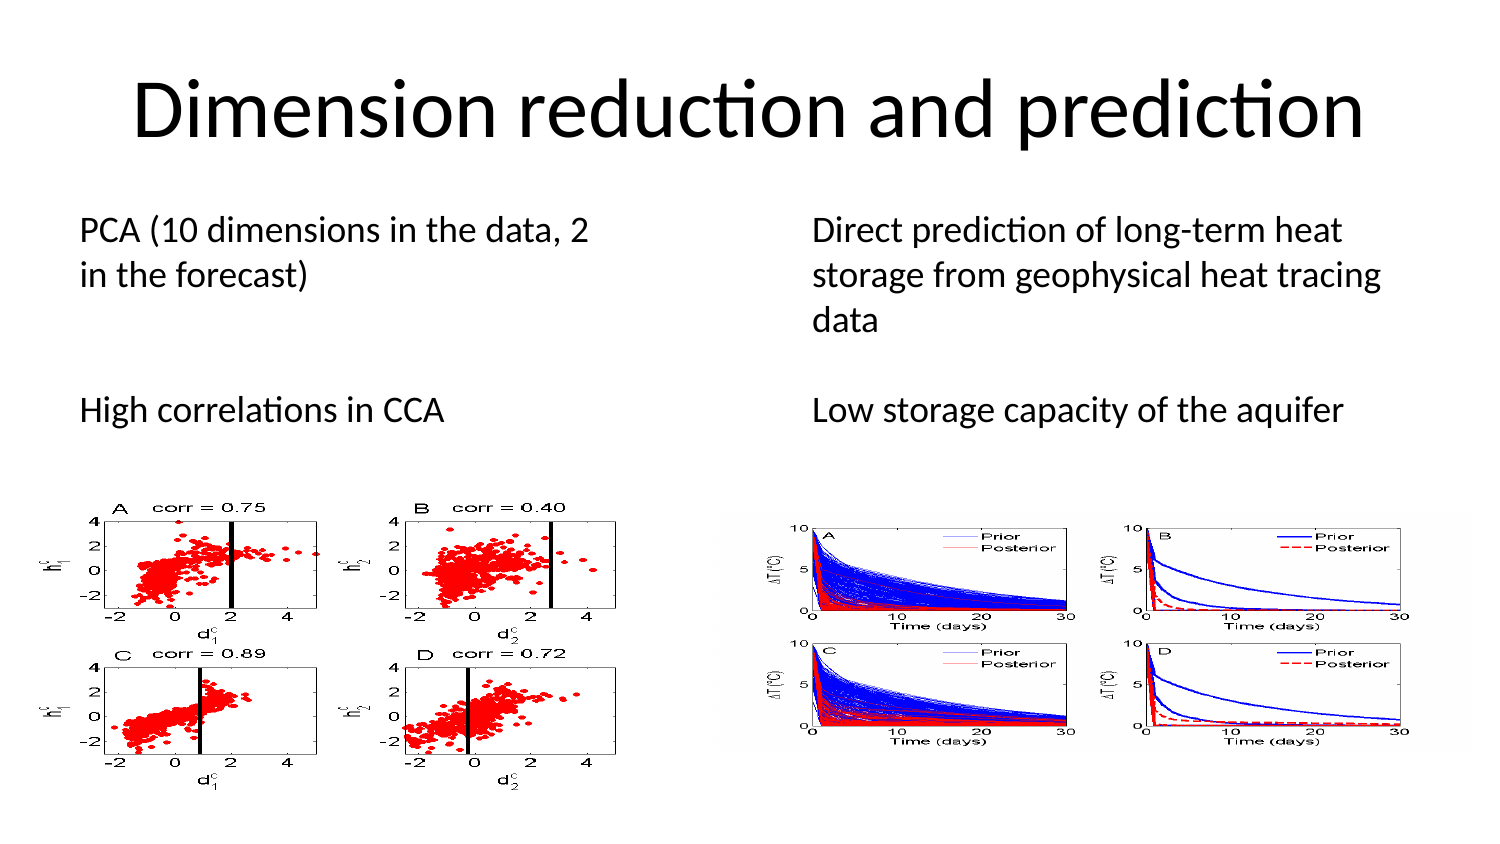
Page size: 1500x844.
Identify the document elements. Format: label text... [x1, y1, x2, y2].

text_box PCA (10 dimensions in the data, 2 in the forecast) High correlations in CCA [64, 197, 609, 438]
text_box Direct prediction of long-term heat storage from geophysical heat tracing data Low storage capacity of the aquifer [797, 197, 1400, 438]
title Dimension reduction and prediction [75, 33, 1425, 175]
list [0, 492, 680, 801]
picture [714, 510, 1471, 753]
